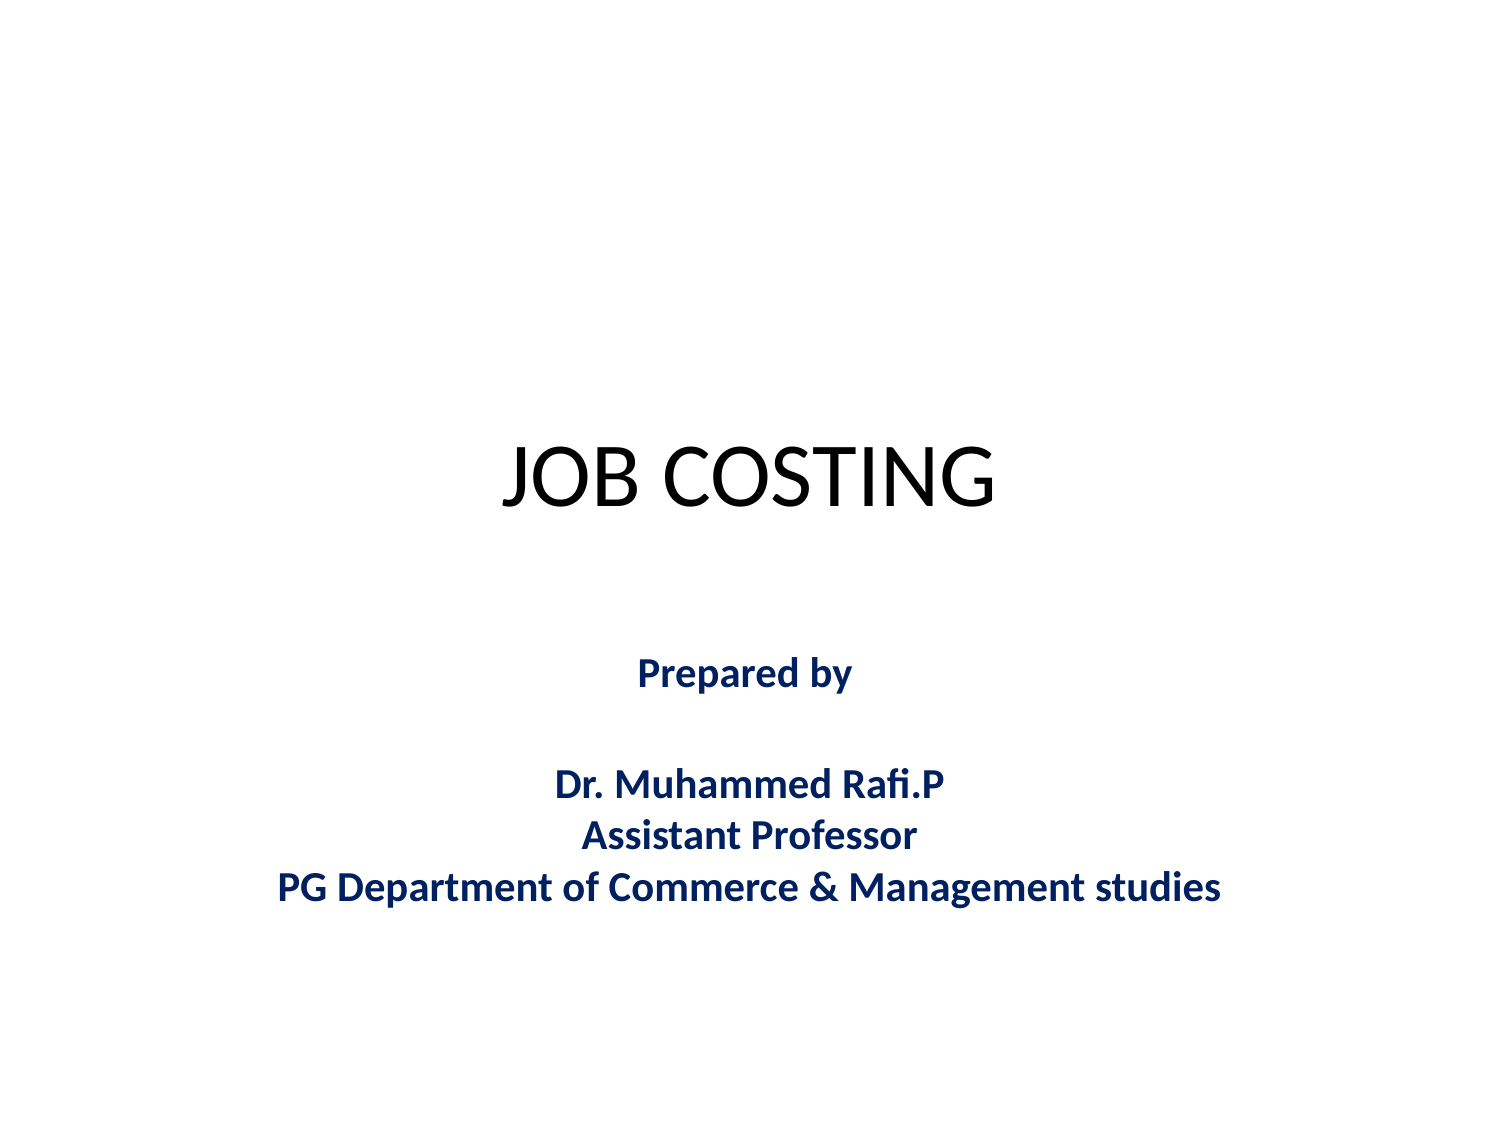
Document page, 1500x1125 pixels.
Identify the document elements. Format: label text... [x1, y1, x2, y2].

title JOB COSTING [112, 349, 1388, 591]
subtitle Prepared by Dr. Muhammed Rafi.P Assistant Professor PG Department of Commerce & Management studies [225, 637, 1275, 925]
